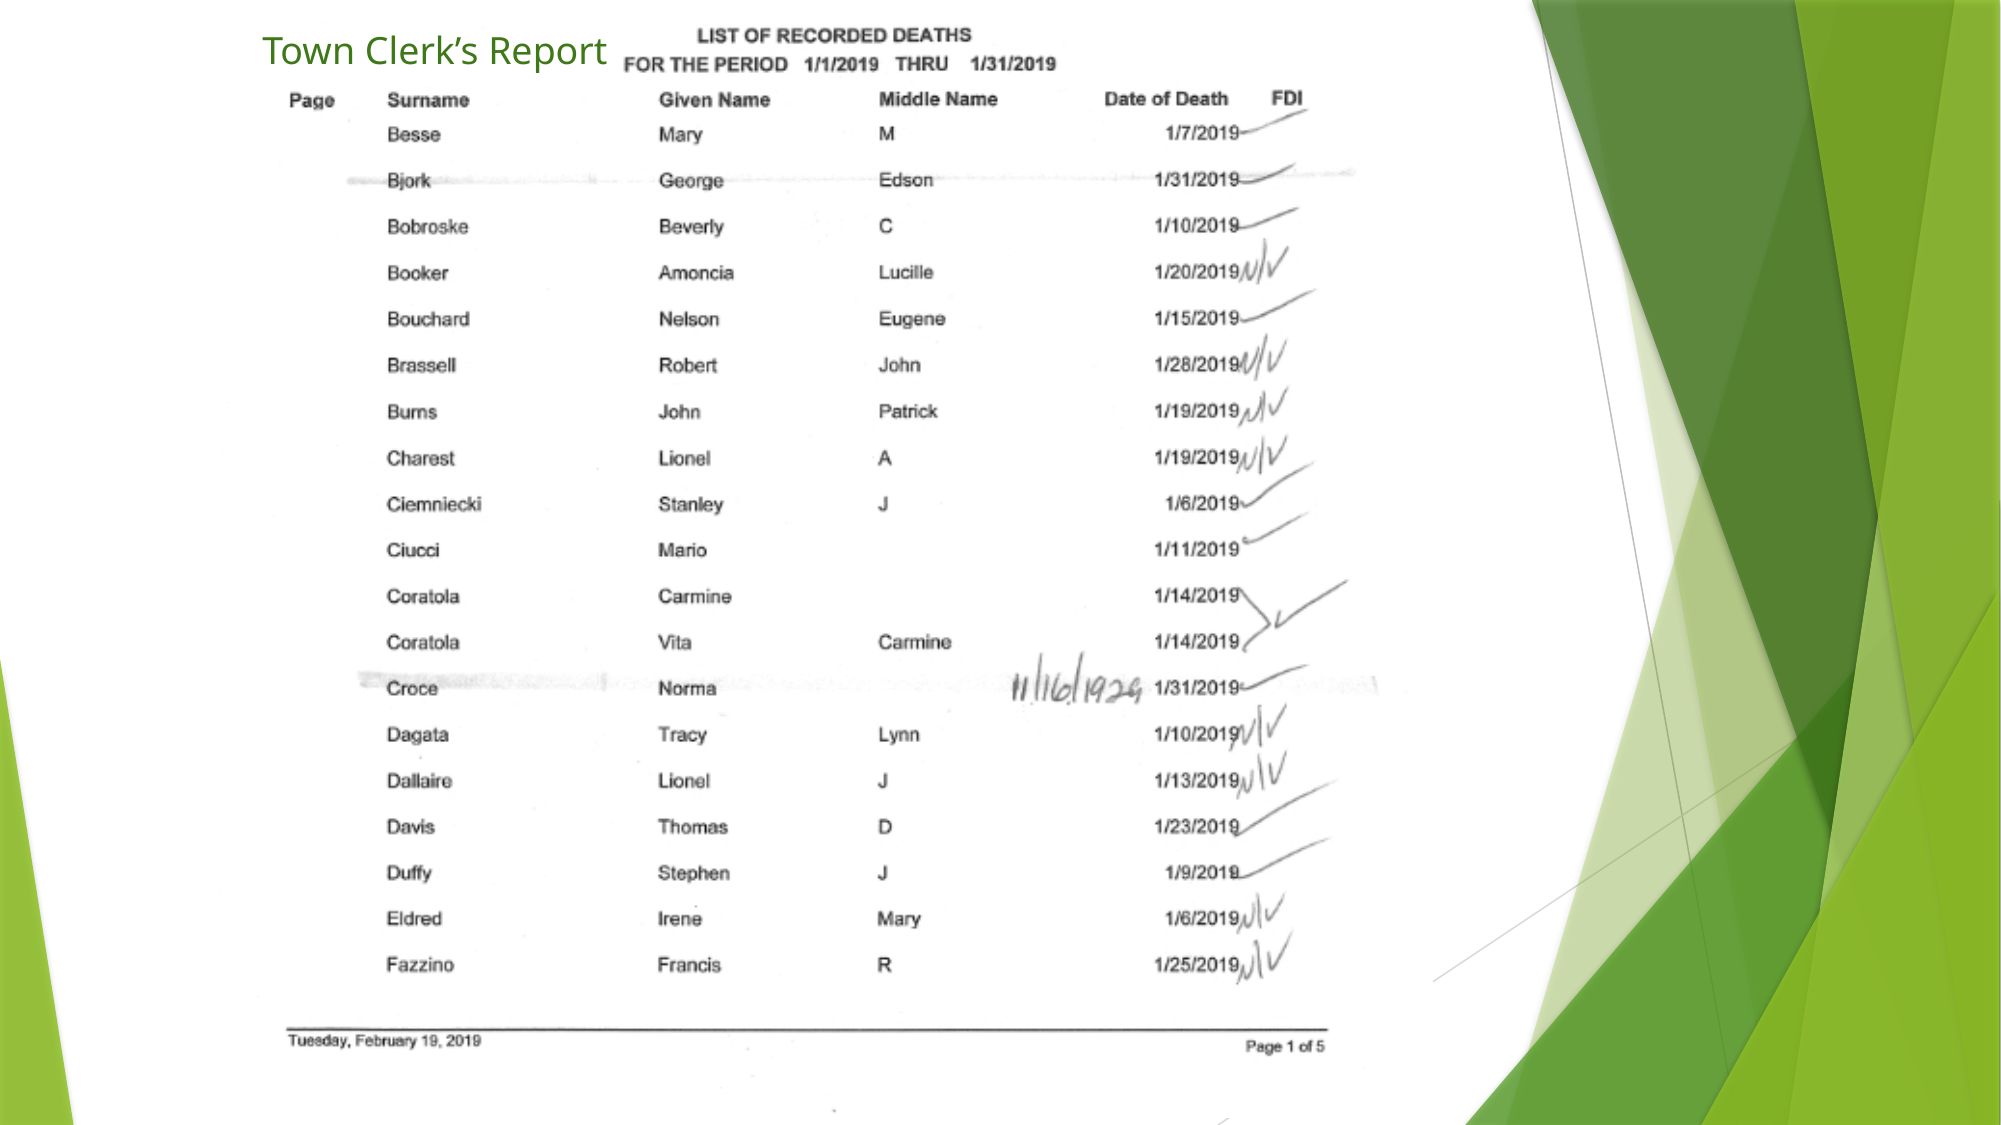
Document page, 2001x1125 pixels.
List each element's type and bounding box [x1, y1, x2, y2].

picture [218, 19, 1434, 1118]
